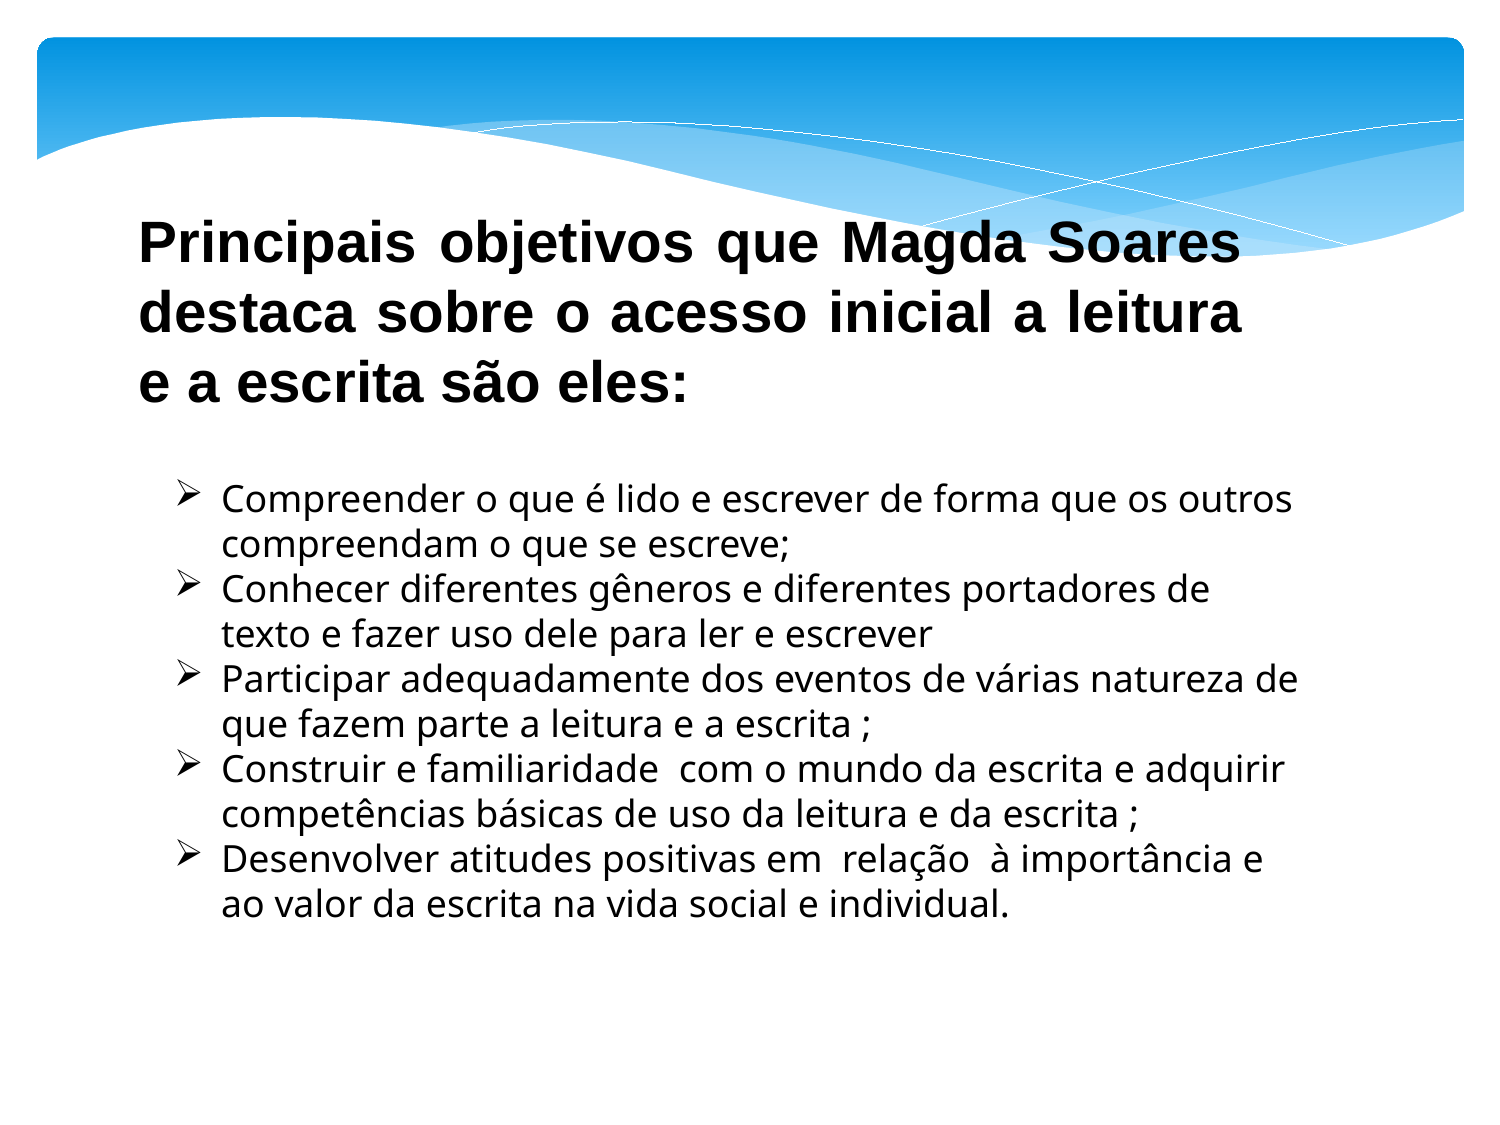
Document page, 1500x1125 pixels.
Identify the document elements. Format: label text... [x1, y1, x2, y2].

text_box Principais objetivos que Magda Soares destaca sobre o acesso inicial a leitura e a escrita são eles: [123, 196, 1258, 421]
text_box Compreender o que é lido e escrever de forma que os outros compreendam o que se escreve; Conhecer diferentes gêneros e diferentes portadores de texto e fazer uso dele para ler e escrever Participar adequadamente dos eventos de várias natureza de que fazem parte a leitura e a escrita ; Construir e familiaridade com o mundo da escrita e adquirir competências básicas de uso da leitura e da escrita ; Desenvolver atitudes positivas em relação à importância e ao valor da escrita na vida social e individual. [159, 467, 1317, 1023]
